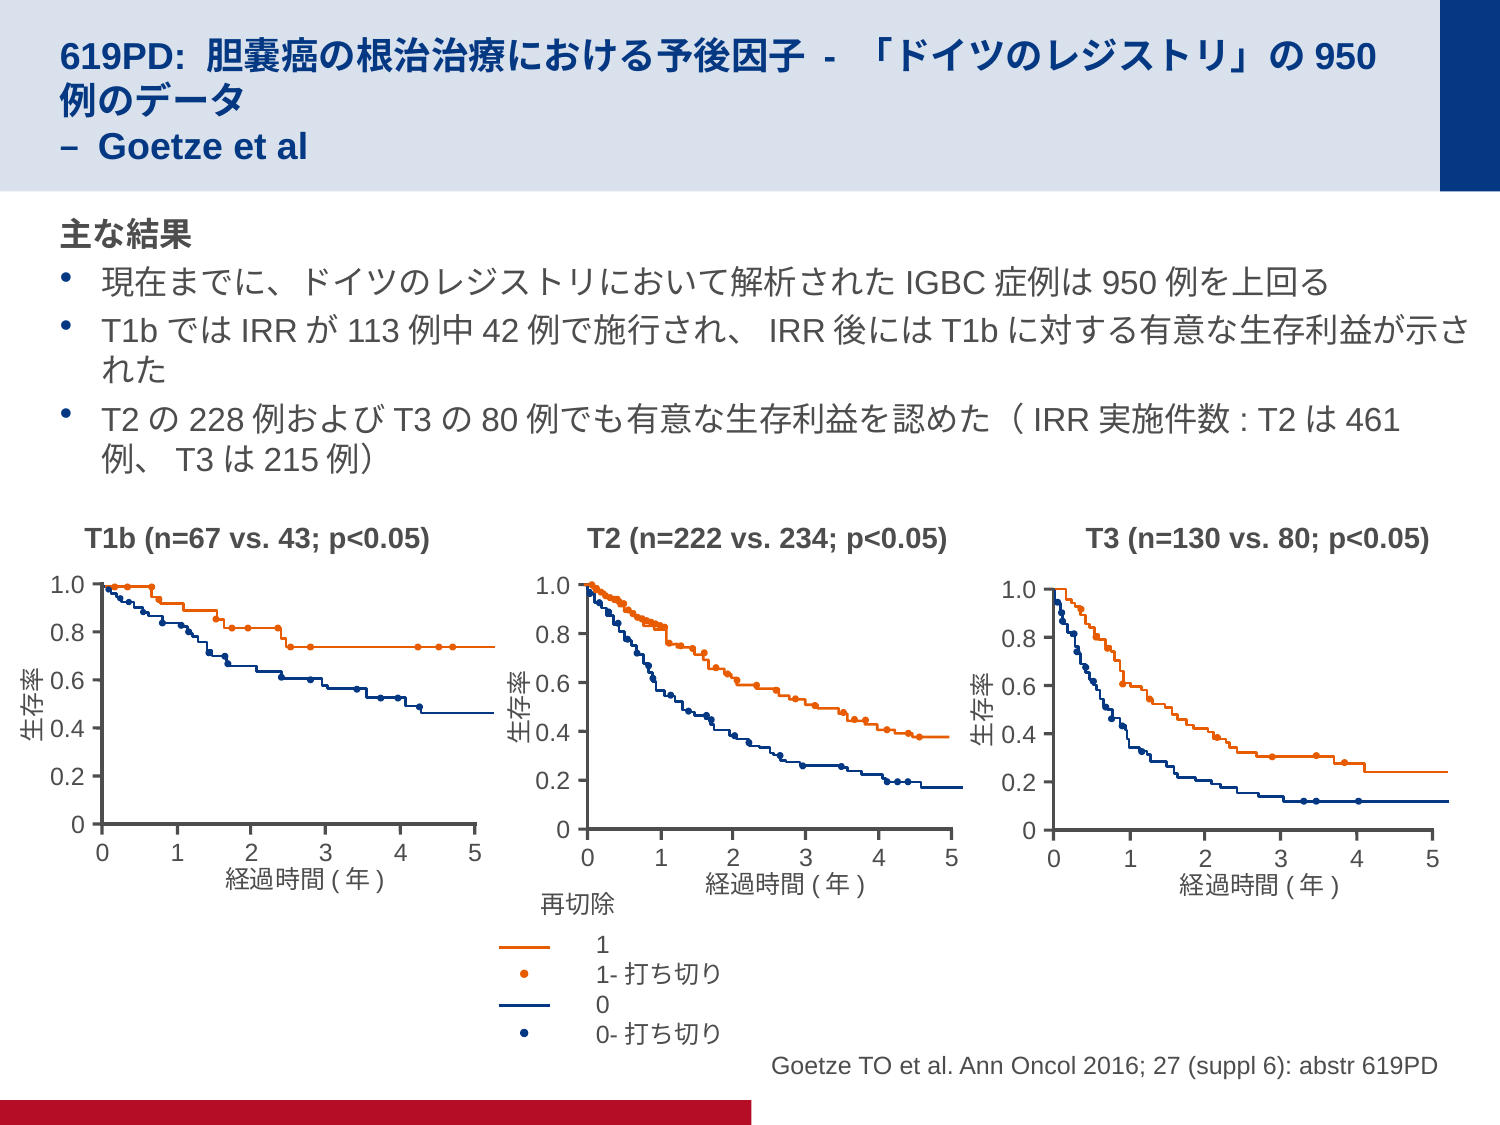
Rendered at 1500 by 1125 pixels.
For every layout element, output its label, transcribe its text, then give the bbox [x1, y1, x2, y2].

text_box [8, 512, 493, 902]
list 主な結果 現在までに、ドイツのレジストリにおいて解析されたIGBC症例は950例を上回る T1bではIRRが113例中42例で施行され、IRR後にはT1bに対する有意な生存利益が示された T2の228例およびT3の80例でも有意な生存利益を認めた（IRR実施件数: T2は461例、T3は215例） [59, 205, 1474, 985]
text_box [491, 881, 739, 1058]
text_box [959, 512, 1456, 908]
list Goetze TO et al. Ann Oncol 2016; 27 (suppl 6): abstr 619PD [712, 999, 1441, 1080]
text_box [495, 512, 957, 907]
title 619PD: 胆嚢癌の根治治療における予後因子 - 「ドイツのレジストリ」の950例のデータ – Goetze et al [59, 29, 1412, 162]
